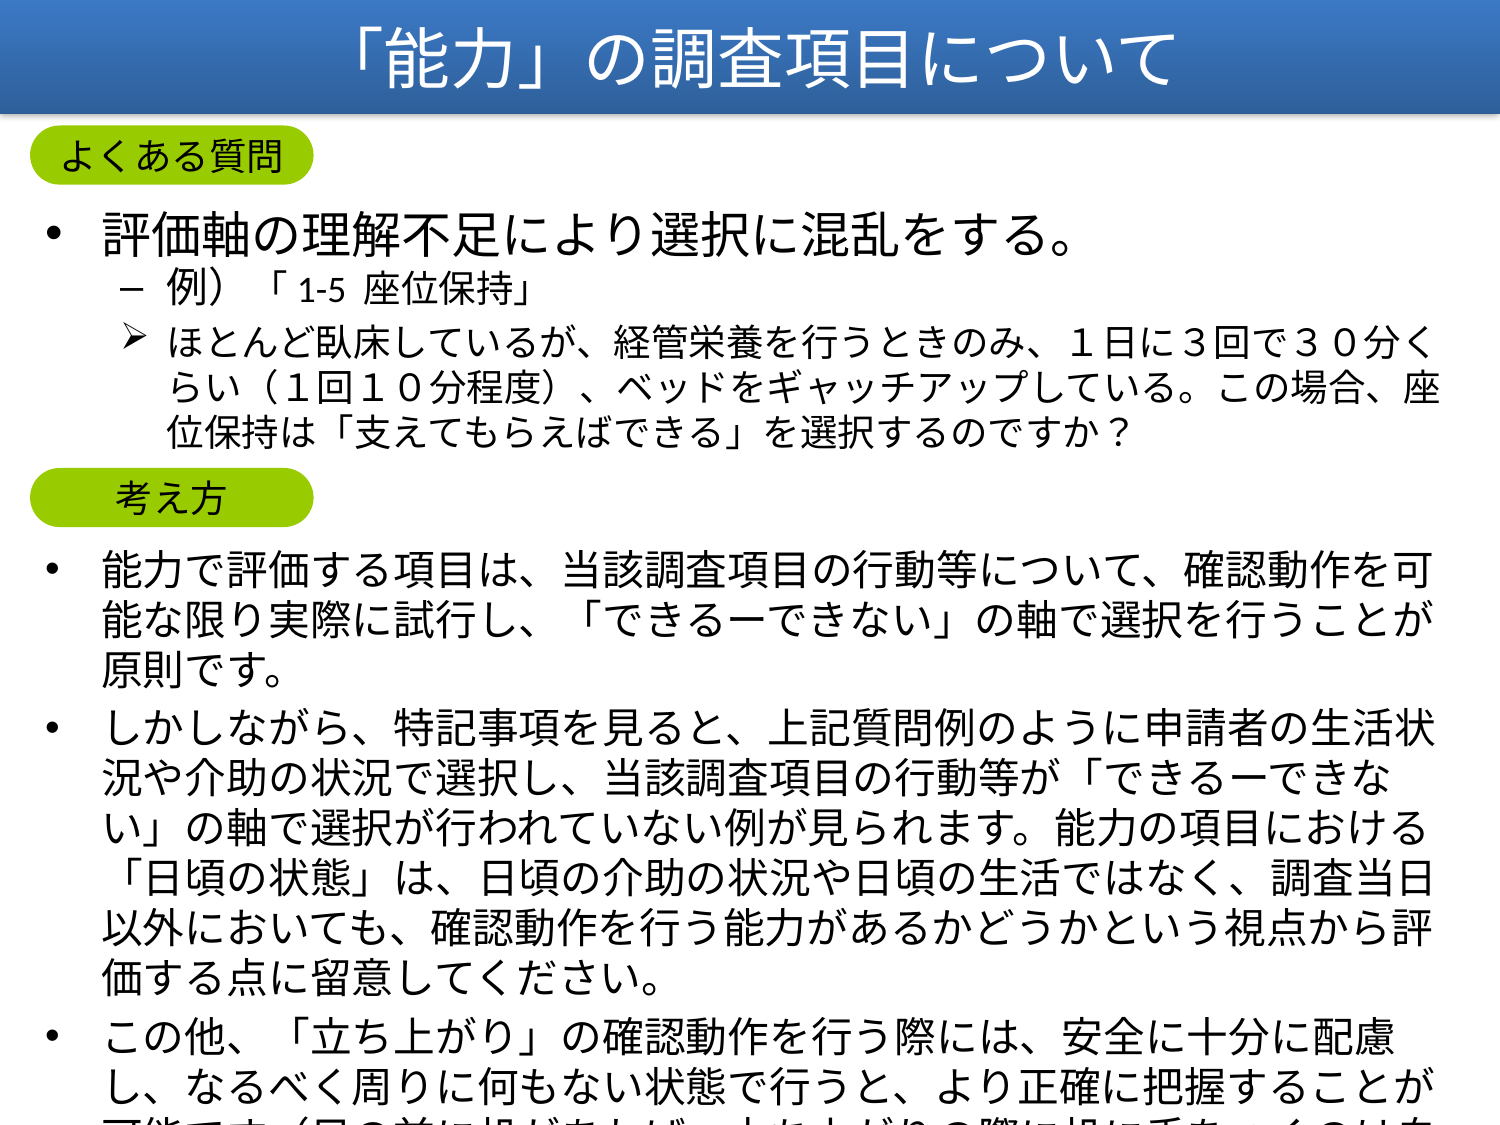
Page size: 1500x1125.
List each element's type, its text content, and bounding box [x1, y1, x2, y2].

text_box 考え方 [30, 467, 314, 528]
text_box 「能力」の調査項目について [0, 0, 1500, 114]
list 評価軸の理解不足により選択に混乱をする。 例）「1-5 座位保持」 ほとんど臥床しているが、経管栄養を行うときのみ、１日に３回で３０分くらい（１回１０分程度）、ベッドをギャッチアップしている。この場合、座位保持は「支えてもらえばできる」を選択するのですか？ 能力で評価する項目は、当該調査項目の行動等について、確認動作を可能な限り実際に試行し、「できるーできない」の軸で選択を行うことが原則です。 しかしながら、特記事項を見ると、上記質問例のように申請者の生活状況や介助の状況で選択し、当該調査項目の行動等が「できるーできない」の軸で選択が行われていない例が見られます。能力の項目における「日頃の状態」は、日頃の介助の状況や日頃の生活ではなく、調査当日以外においても、確認動作を行う能力があるかどうかという視点から評価する点に留意してください。 この他、「立ち上がり」の確認動作を行う際には、安全に十分に配慮し、なるべく周りに何もない状態で行うと、より正確に把握することが可能です（目の前に机があれば、立ち上がりの際に机に手をつくのは自然なこと）。 [29, 136, 1471, 1095]
text_box よくある質問 [30, 125, 314, 185]
